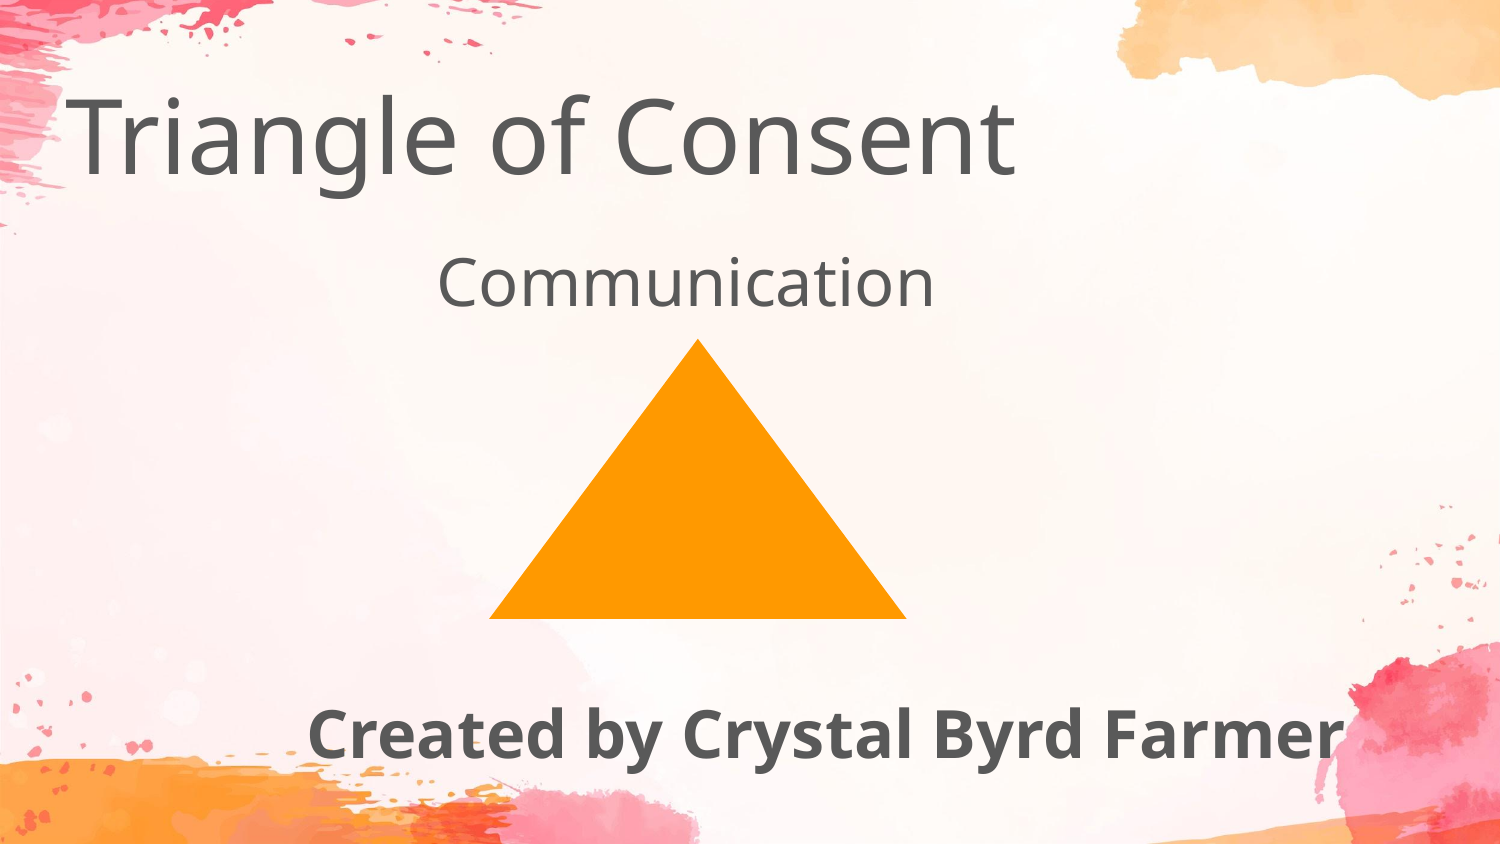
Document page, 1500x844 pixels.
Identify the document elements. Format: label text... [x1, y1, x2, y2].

text_box Created by Crystal Byrd Farmer [290, 677, 1423, 742]
text_box [489, 338, 907, 619]
text_box Triangle of Consent [49, 54, 1500, 548]
picture [0, 0, 1500, 844]
text_box Communication [421, 224, 1007, 290]
